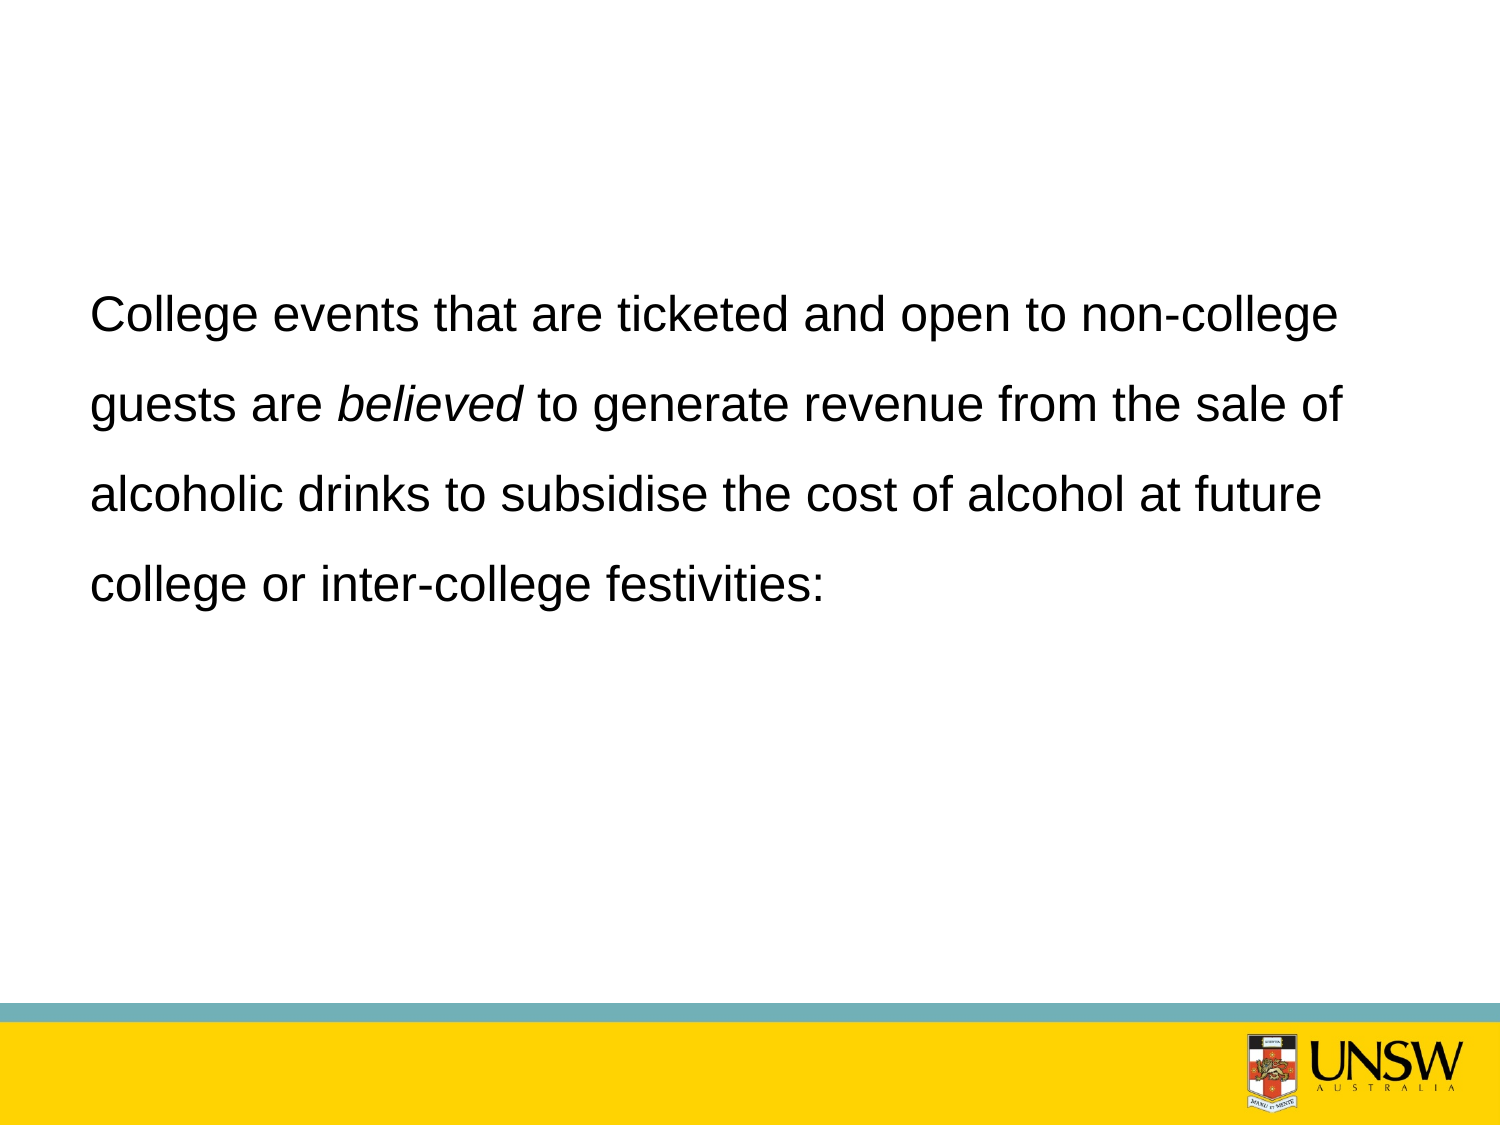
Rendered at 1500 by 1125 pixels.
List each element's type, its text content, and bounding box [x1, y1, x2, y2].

picture [0, 1003, 1500, 1125]
list College events that are ticketed and open to non-college guests are believed to generate revenue from the sale of alcoholic drinks to subsidise the cost of alcohol at future college or inter-college festivities: [75, 243, 1425, 953]
